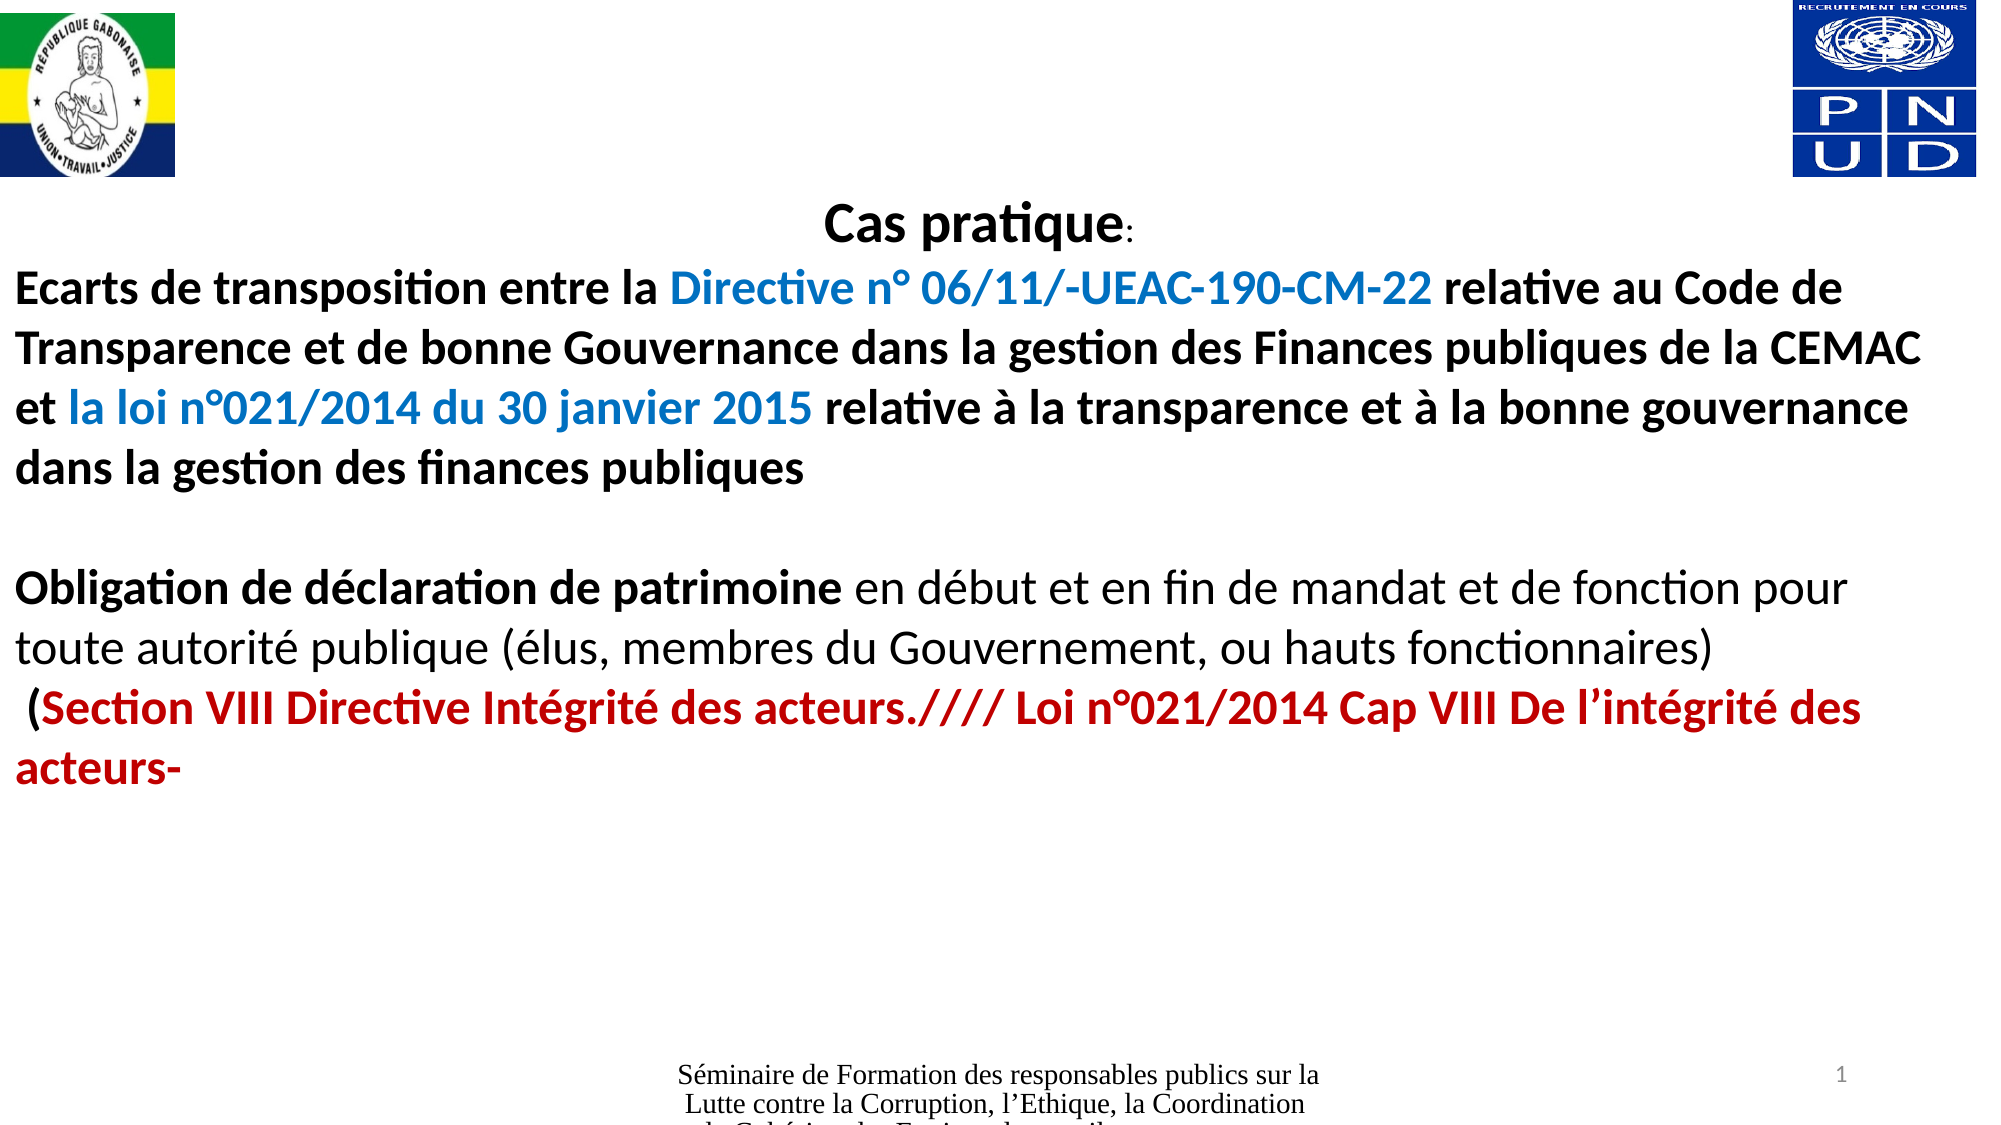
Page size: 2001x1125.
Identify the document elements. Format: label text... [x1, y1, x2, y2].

picture [0, 13, 175, 177]
picture [1770, 0, 2000, 177]
text_box Cas pratique: Ecarts de transposition entre la Directive n° 06/11/-UEAC-190-CM-22 relative au Code de Transparence et de bonne Gouvernance dans la gestion des Finances publiques de la CEMAC et la loi n°021/2014 du 30 janvier 2015 relative à la transparence et à la bonne gouvernance dans la gestion des finances publiques Obligation de déclaration de patrimoine en début et en fin de mandat et de fonction pour toute autorité publique (élus, membres du Gouvernement, ou hauts fonctionnaires) (Section VIII Directive Intégrité des acteurs.//// Loi n°021/2014 Cap VIII De l’intégrité des acteurs- [0, 176, 1968, 967]
footer Séminaire de Formation des responsables publics sur la Lutte contre la Corruption, l’Ethique, la Coordination et la Cohésion des Equipes de travail [662, 1042, 760, 1103]
text_box [760, 470, 2000, 1125]
